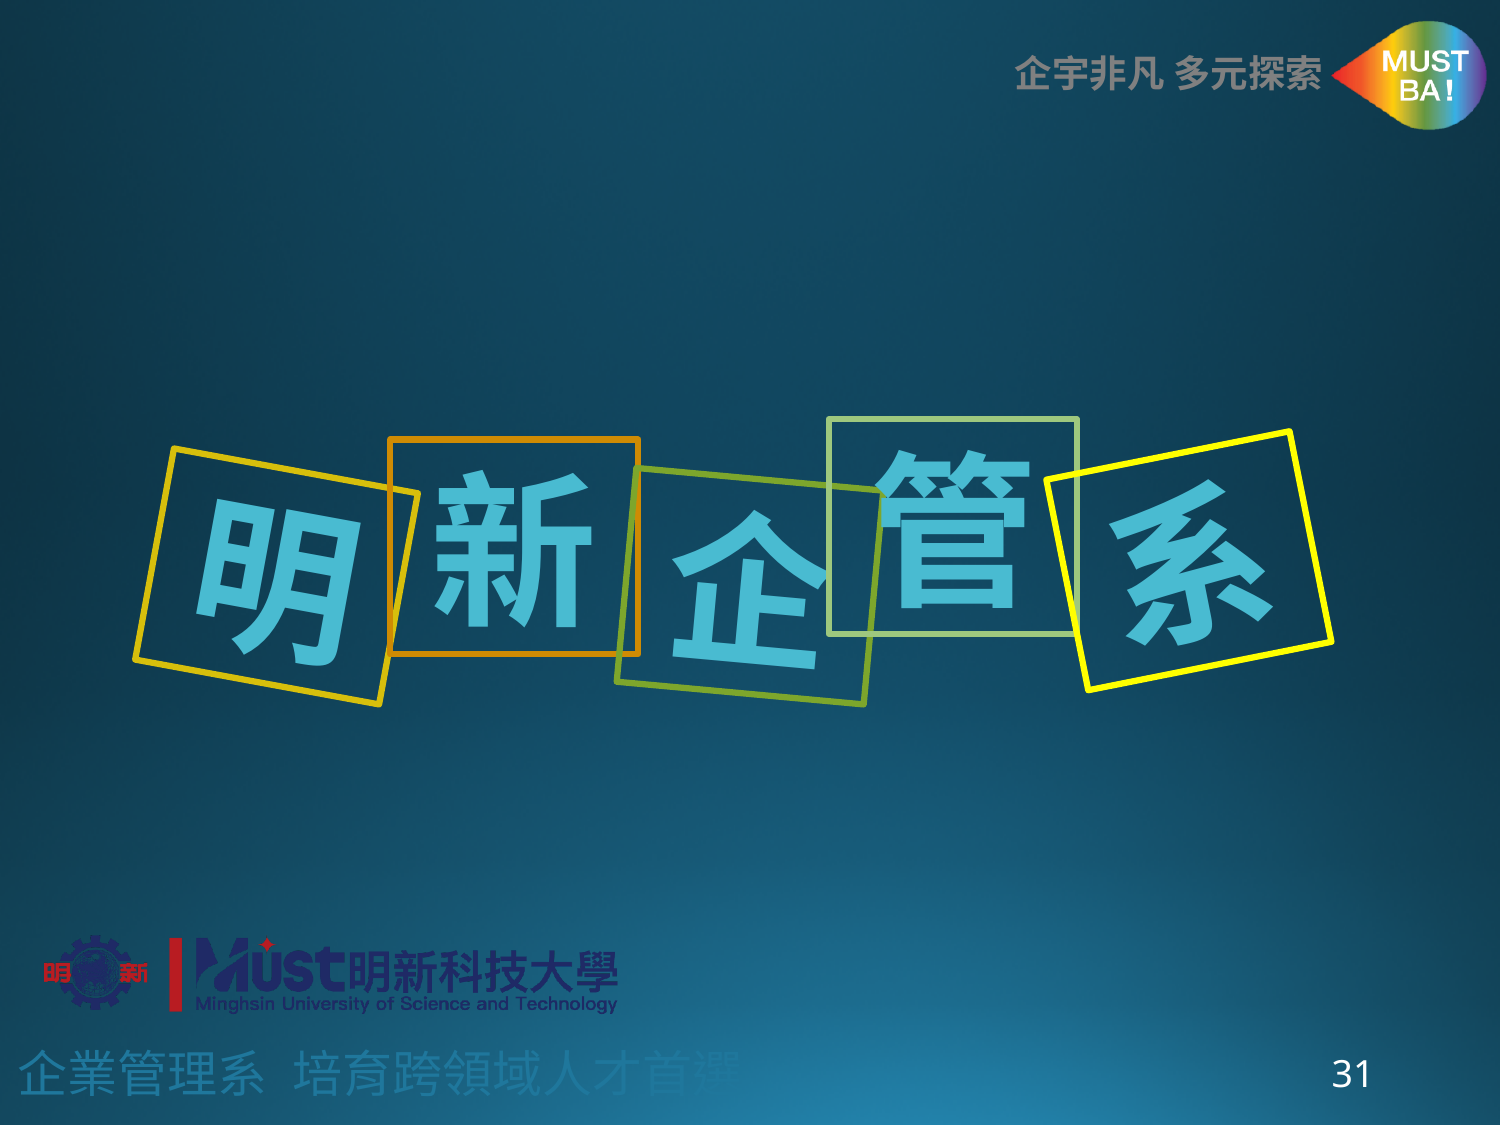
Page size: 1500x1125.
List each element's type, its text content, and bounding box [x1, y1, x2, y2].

text_box 新 [390, 439, 639, 655]
picture [0, 0, 1500, 1125]
text_box 系 [1046, 431, 1332, 691]
text_box 企 [616, 467, 871, 705]
text_box 明 [135, 448, 390, 705]
text_box 管 [828, 419, 1077, 634]
